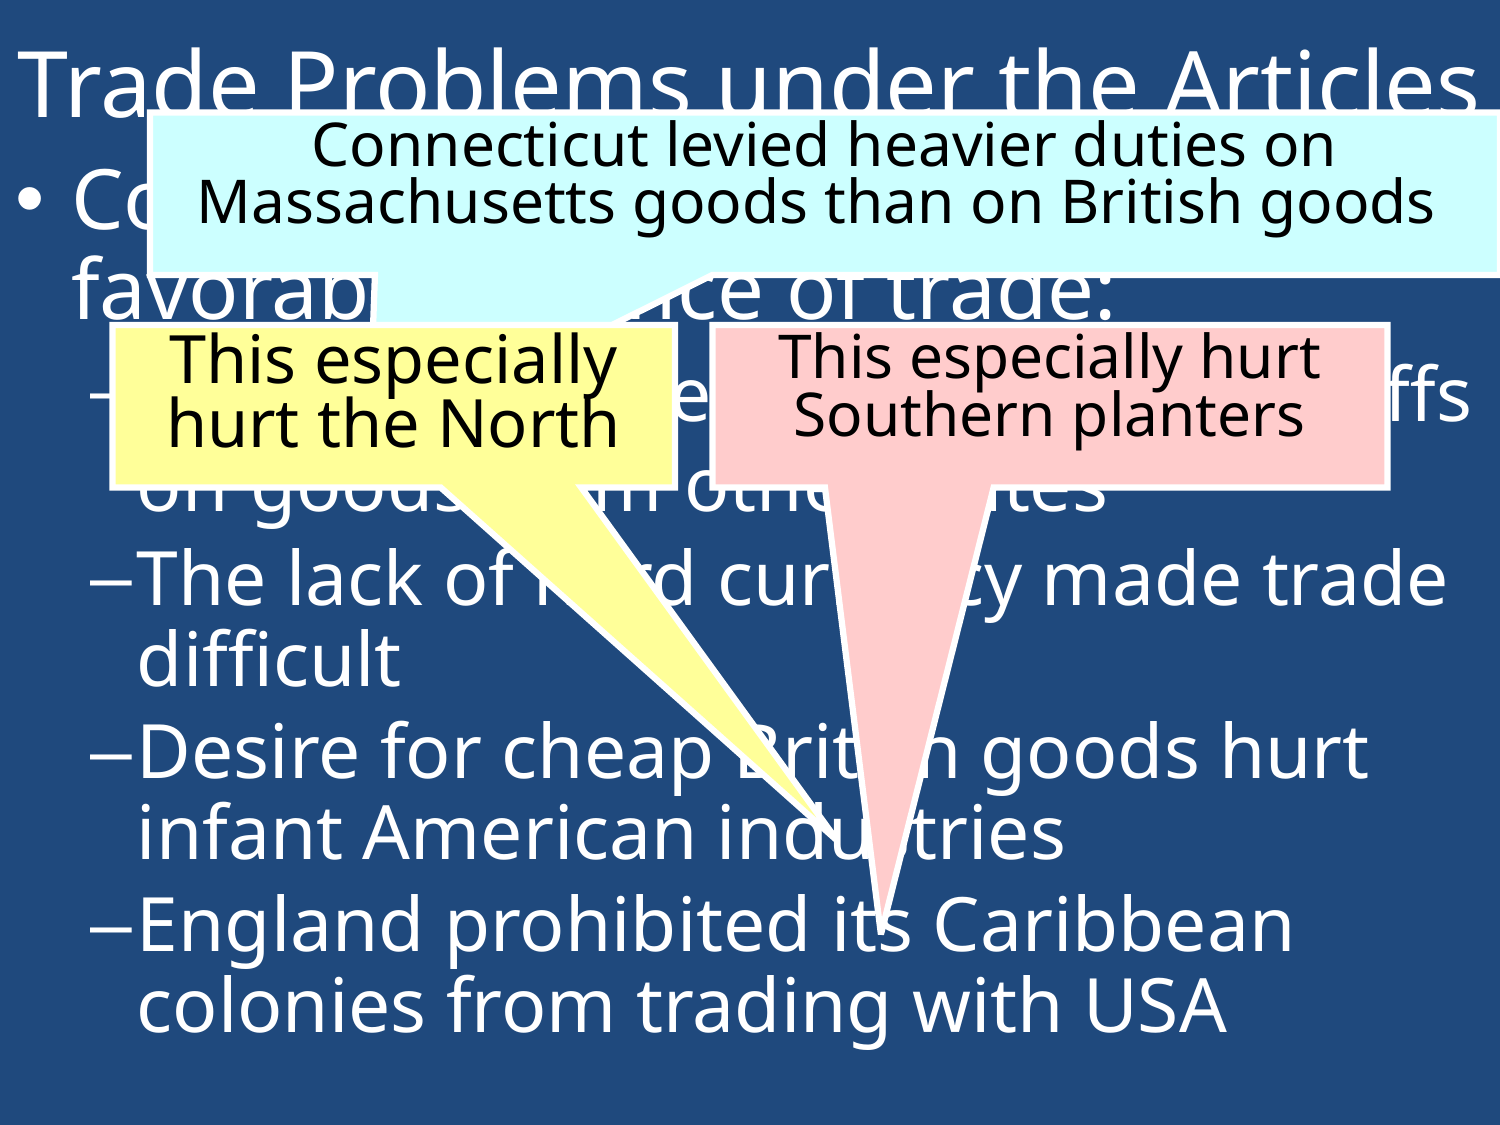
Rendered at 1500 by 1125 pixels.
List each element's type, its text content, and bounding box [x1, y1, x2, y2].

text_box This especially hurt the North [112, 324, 838, 841]
list Congress was unable to create a favorable balance of trade: To raise revenue, states created tariffs on goods from other states The lack of hard currency made trade difficult Desire for cheap British goods hurt infant American industries England prohibited its Caribbean colonies from trading with USA [0, 149, 1500, 1125]
title Trade Problems under the Articles [0, 0, 1500, 149]
text_box This especially hurt Southern planters [712, 324, 1388, 935]
text_box Connecticut levied heavier duties on Massachusetts goods than on British goods [149, 112, 1500, 324]
